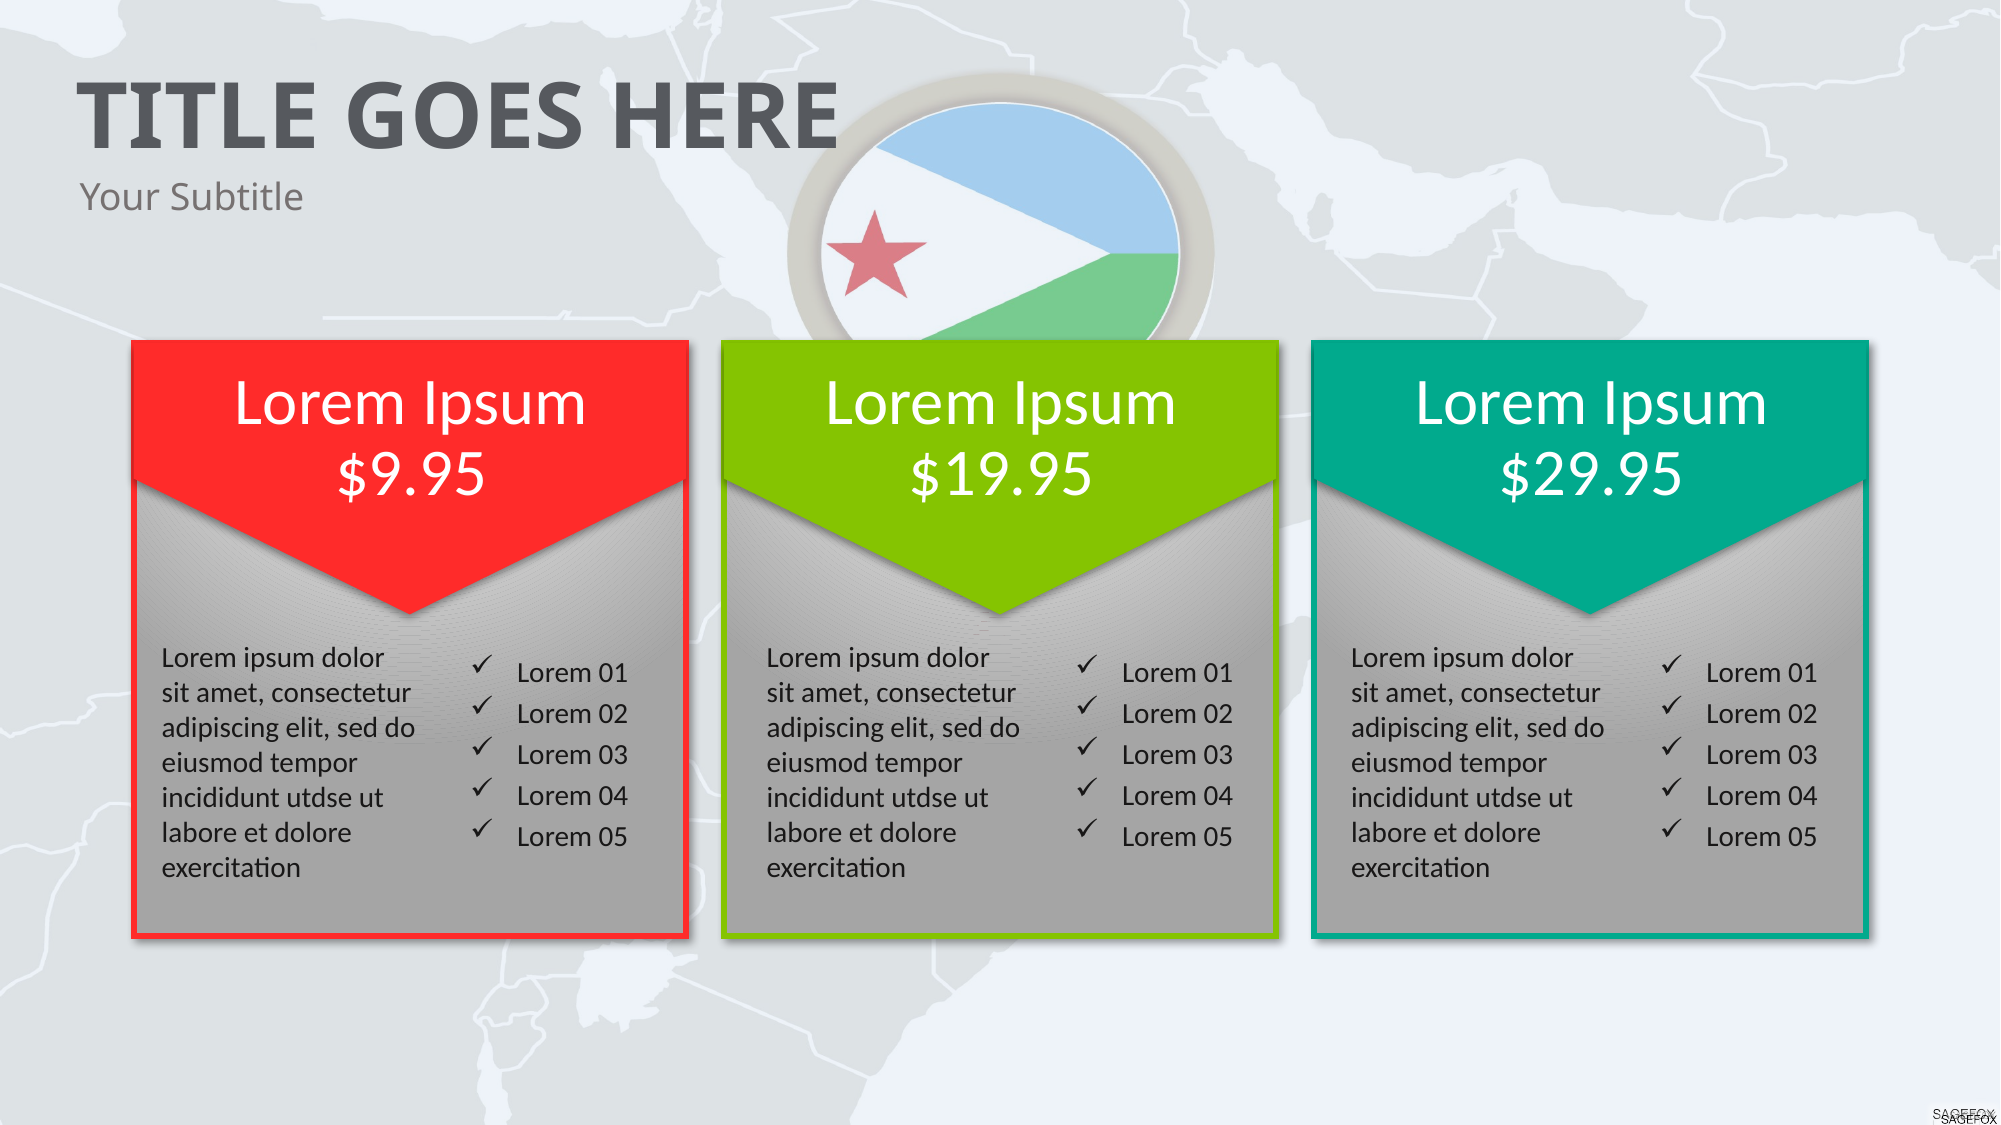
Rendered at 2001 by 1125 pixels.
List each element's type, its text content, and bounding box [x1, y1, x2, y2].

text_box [133, 342, 686, 615]
text_box [1314, 615, 1867, 936]
text_box Lorem ipsum dolor sit amet, consectetur adipiscing elit, sed do eiusmod tempor incididunt utdse ut labore et dolore exercitation [756, 633, 1032, 889]
text_box Lorem ipsum dolor sit amet, consectetur adipiscing elit, sed do eiusmod tempor incididunt utdse ut labore et dolore exercitation [1341, 633, 1617, 889]
text_box Lorem 01 Lorem 02 Lorem 03 Lorem 04 Lorem 05 [979, 648, 1244, 857]
text_box [723, 615, 1277, 936]
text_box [723, 342, 1277, 615]
text_box Lorem ipsum dolor sit amet, consectetur adipiscing elit, sed do eiusmod tempor incididunt utdse ut labore et dolore exercitation [151, 633, 427, 889]
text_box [60, 49, 1020, 227]
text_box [1314, 342, 1867, 615]
text_box Lorem 01 Lorem 02 Lorem 03 Lorem 04 Lorem 05 [1563, 648, 1828, 857]
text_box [0, 0, 2000, 1125]
text_box Lorem 01 Lorem 02 Lorem 03 Lorem 04 Lorem 05 [374, 648, 639, 857]
text_box [133, 615, 686, 936]
picture [1929, 1108, 1999, 1125]
